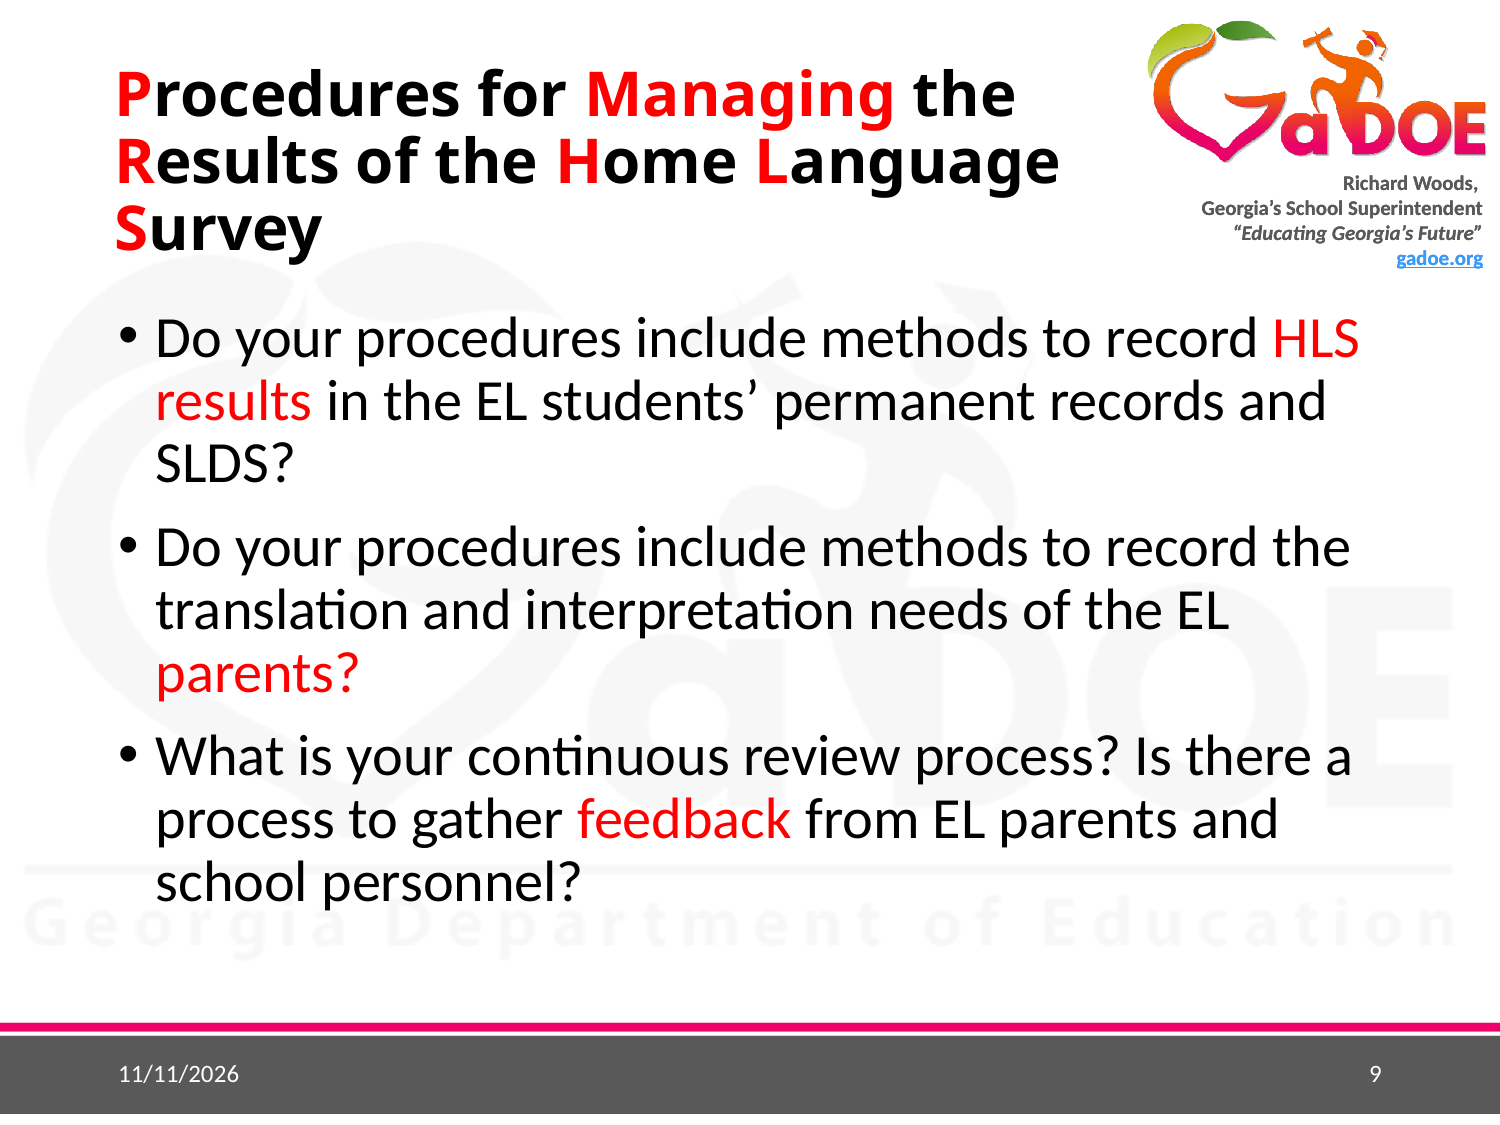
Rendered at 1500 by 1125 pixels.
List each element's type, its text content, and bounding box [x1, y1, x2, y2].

slide_number 9 [1059, 1042, 1397, 1103]
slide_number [103, 1042, 441, 1103]
title Procedures for Managing the Results of the Home Language Survey [99, 54, 1136, 273]
picture [1135, 8, 1499, 164]
picture [19, 235, 1473, 980]
list Do your procedures include methods to record HLS results in the EL students’ permanent records and SLDS? Do your procedures include methods to record the translation and interpretation needs of the EL parents? What is your continuous review process? Is there a process to gather feedback from EL parents and school personnel? [103, 299, 1397, 1014]
